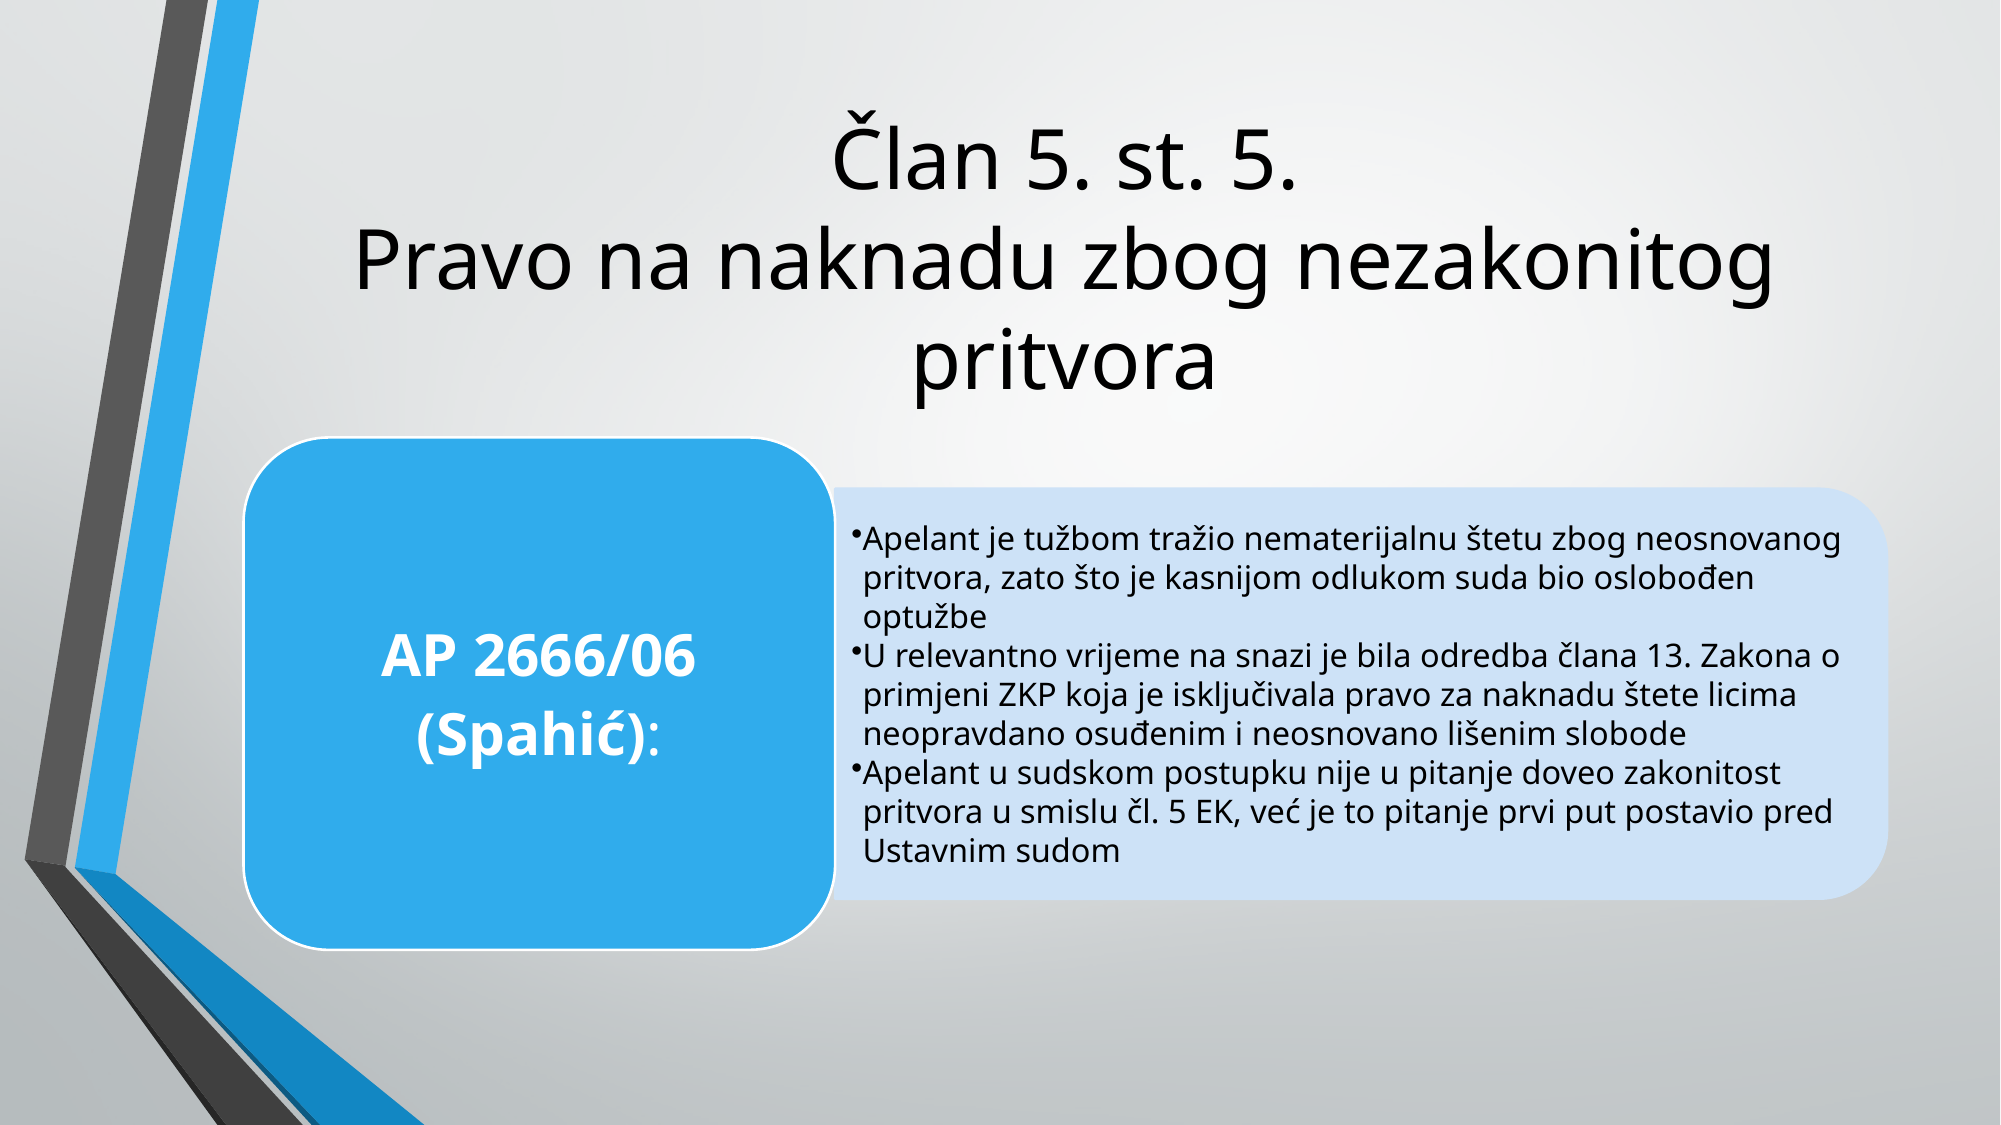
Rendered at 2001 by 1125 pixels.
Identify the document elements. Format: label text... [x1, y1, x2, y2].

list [243, 437, 1888, 951]
title Član 5. st. 5. Pravo na naknadu zbog nezakonitog pritvora [243, 112, 1887, 400]
